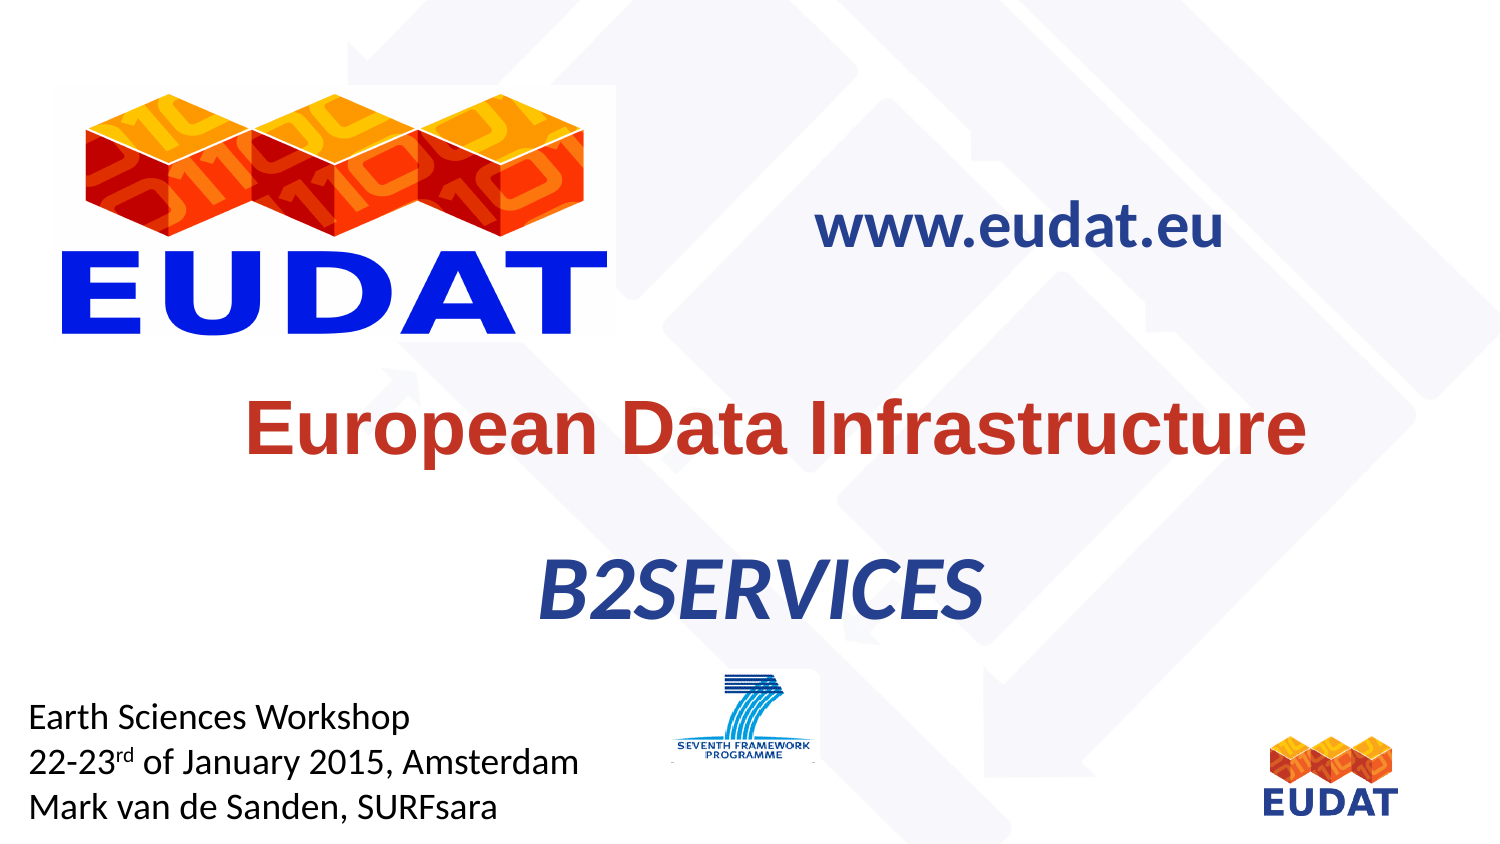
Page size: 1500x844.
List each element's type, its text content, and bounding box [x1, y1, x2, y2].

picture [52, 0, 1500, 844]
title B2SERVICES [85, 466, 1437, 662]
subtitle European Data Infrastructure [139, 362, 1416, 460]
text_box Earth Sciences Workshop 22-23rd of January 2015, Amsterdam Mark van de Sanden, SURFsara [13, 684, 596, 835]
text_box www.eudat.eu [801, 173, 1240, 268]
